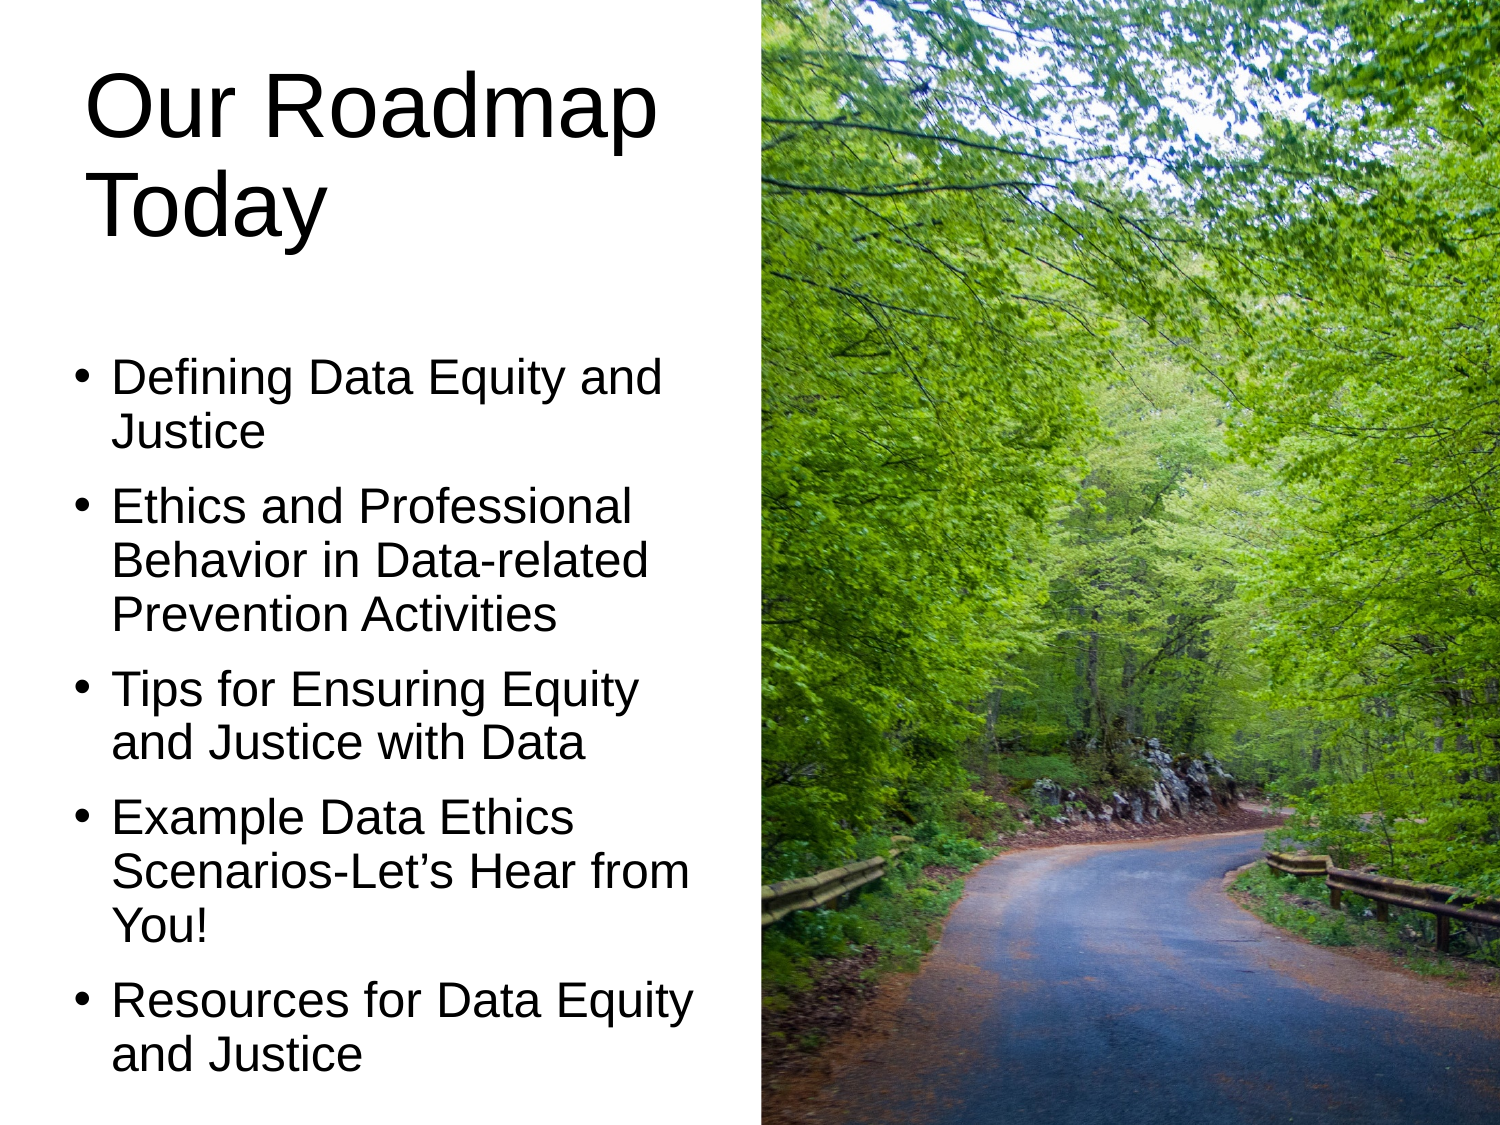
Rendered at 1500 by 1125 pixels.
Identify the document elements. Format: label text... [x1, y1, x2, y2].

picture [761, 0, 1500, 1125]
title Our Roadmap Today [69, 20, 707, 295]
list Defining Data Equity and Justice Ethics and Professional Behavior in Data-related Prevention Activities Tips for Ensuring Equity and Justice with Data Example Data Ethics Scenarios-Let’s Hear from You! Resources for Data Equity and Justice [58, 343, 718, 955]
text_box [0, 0, 761, 1125]
